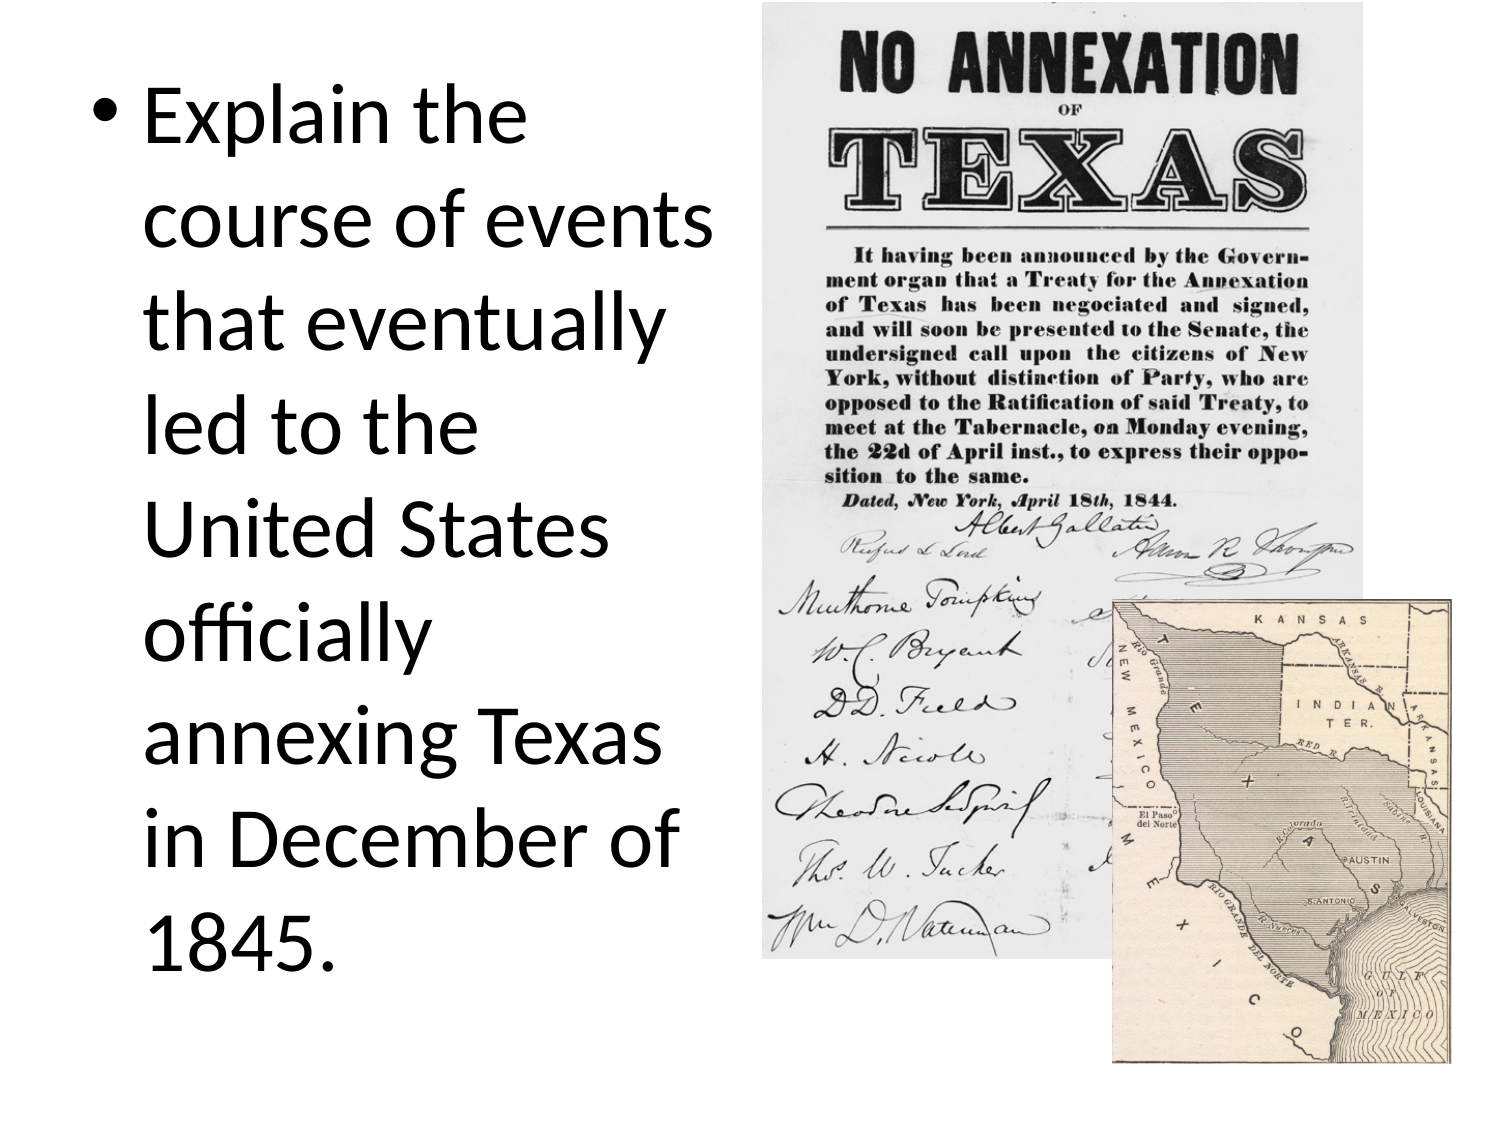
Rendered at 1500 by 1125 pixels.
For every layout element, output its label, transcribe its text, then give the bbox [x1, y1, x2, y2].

list Explain the course of events that eventually led to the United States officially annexing Texas in December of 1845. [75, 50, 738, 1005]
picture [762, 2, 1452, 1064]
